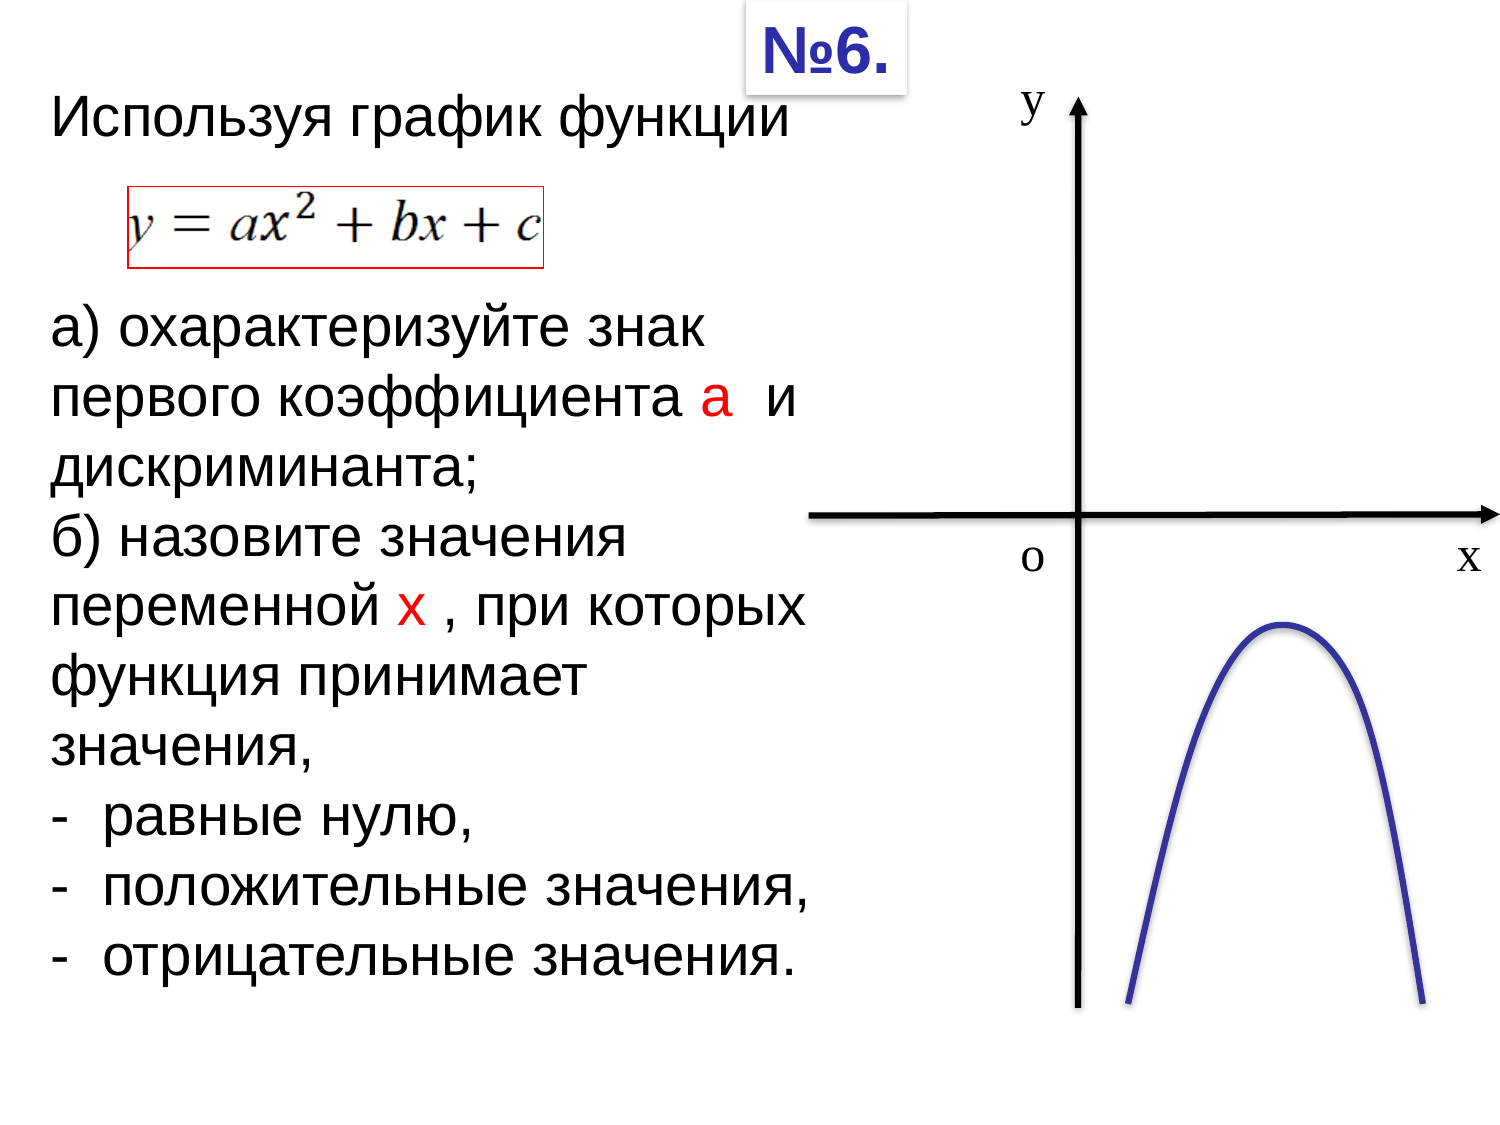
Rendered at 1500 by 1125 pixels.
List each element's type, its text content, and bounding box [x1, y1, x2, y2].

text_box Используя график функции а) охарактеризуйте знак первого коэффициента а и дискриминанта; б) назовите значения переменной х , при которых функция принимает значения, - равные нулю, - положительные значения, - отрицательные значения. [35, 70, 803, 995]
text_box №6. [746, 0, 907, 95]
picture [128, 187, 544, 268]
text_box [808, 58, 1500, 1008]
